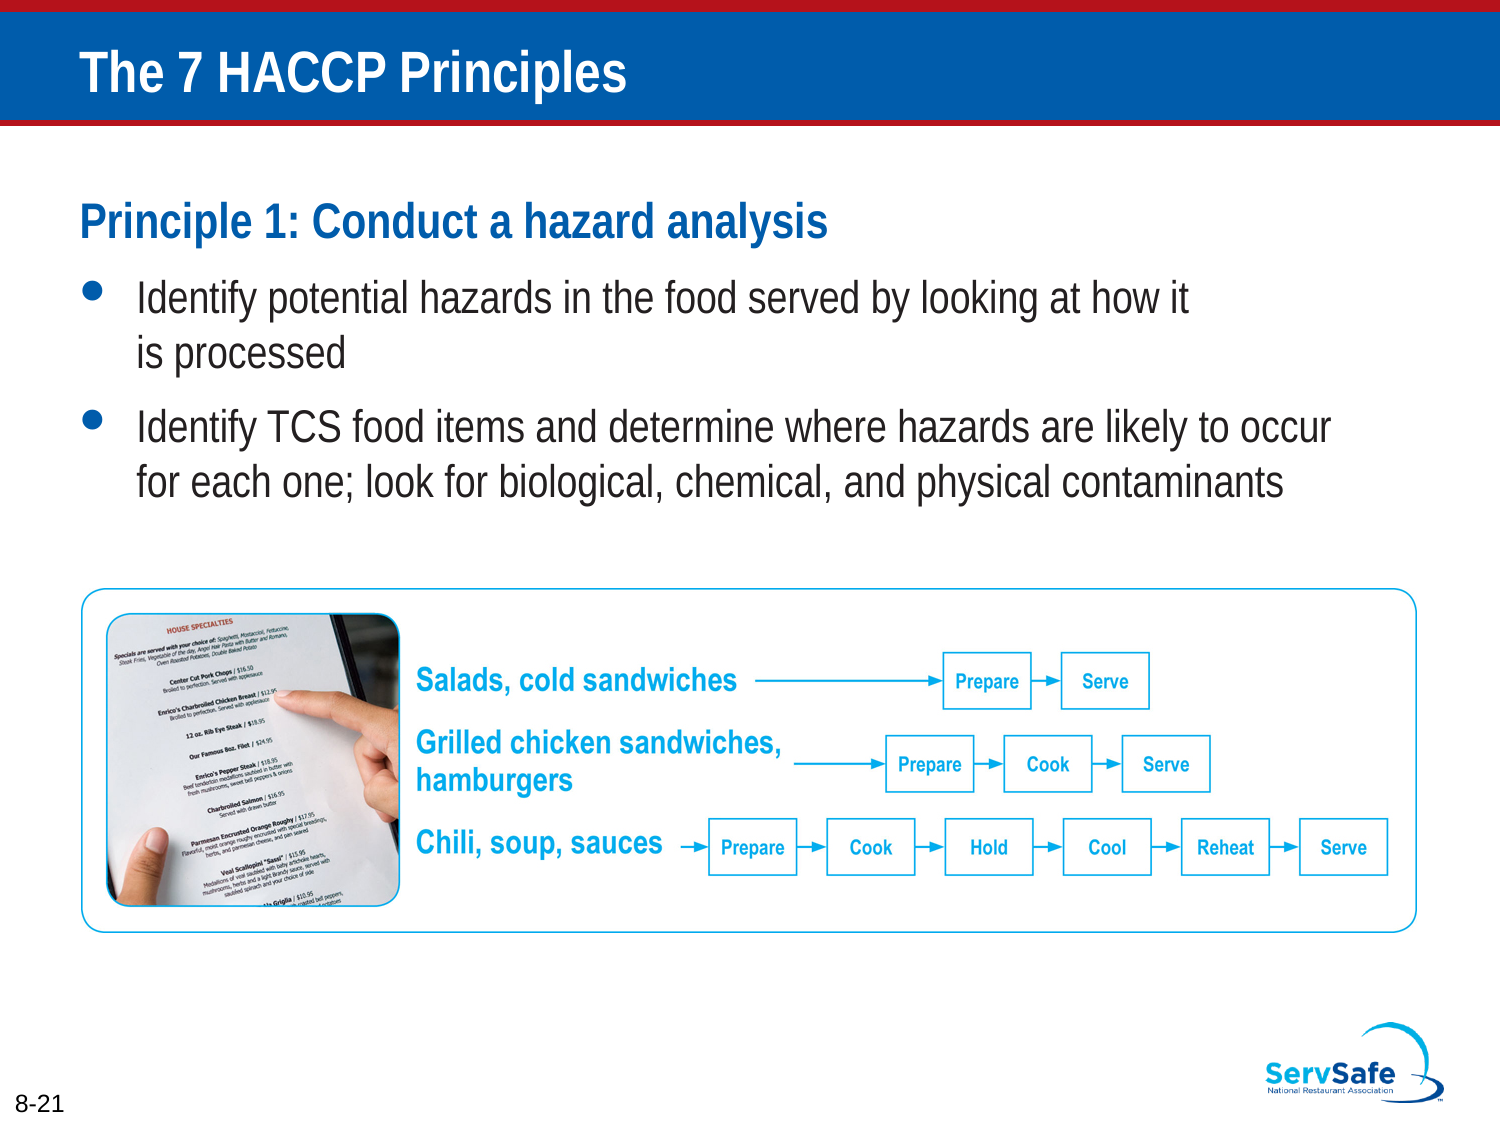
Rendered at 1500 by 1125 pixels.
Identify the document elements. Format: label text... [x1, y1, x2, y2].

picture [1265, 1022, 1444, 1103]
picture [83, 590, 1415, 931]
list Principle 1: Conduct a hazard analysis Identify potential hazards in the food served by looking at how it is processed Identify TCS food items and determine where hazards are likely to occur for each one; look for biological, chemical, and physical contaminants [64, 187, 1399, 561]
picture [1396, 587, 1417, 605]
picture [1396, 917, 1417, 934]
picture [80, 911, 102, 934]
title The 7 HACCP Principles [64, 26, 1428, 112]
text_box 8-21 [0, 1080, 94, 1125]
picture [0, 12, 1500, 120]
picture [80, 587, 103, 609]
